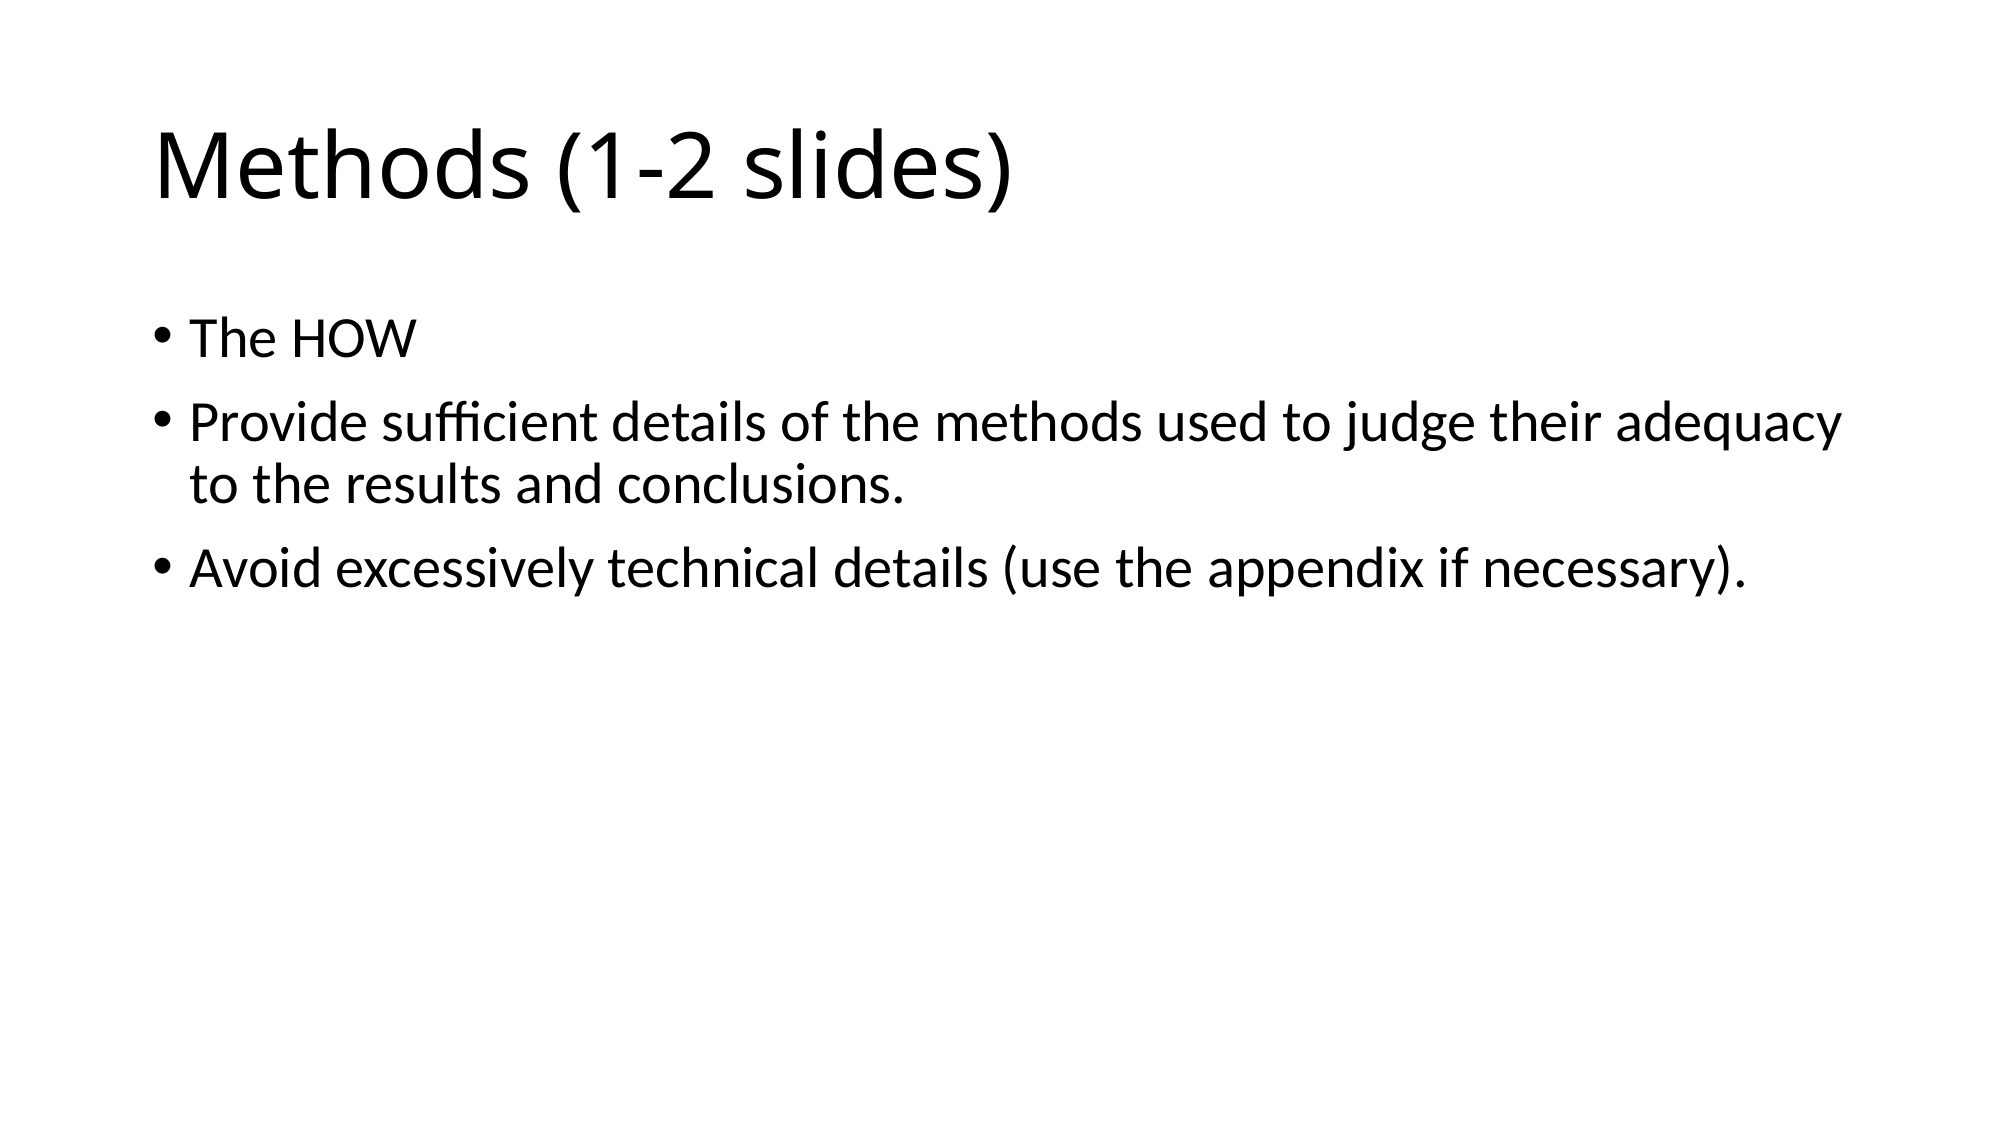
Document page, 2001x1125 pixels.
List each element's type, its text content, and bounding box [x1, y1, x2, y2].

title Methods (1-2 slides) [137, 59, 1863, 278]
list The HOW Provide sufficient details of the methods used to judge their adequacy to the results and conclusions. Avoid excessively technical details (use the appendix if necessary). [137, 299, 1863, 1014]
